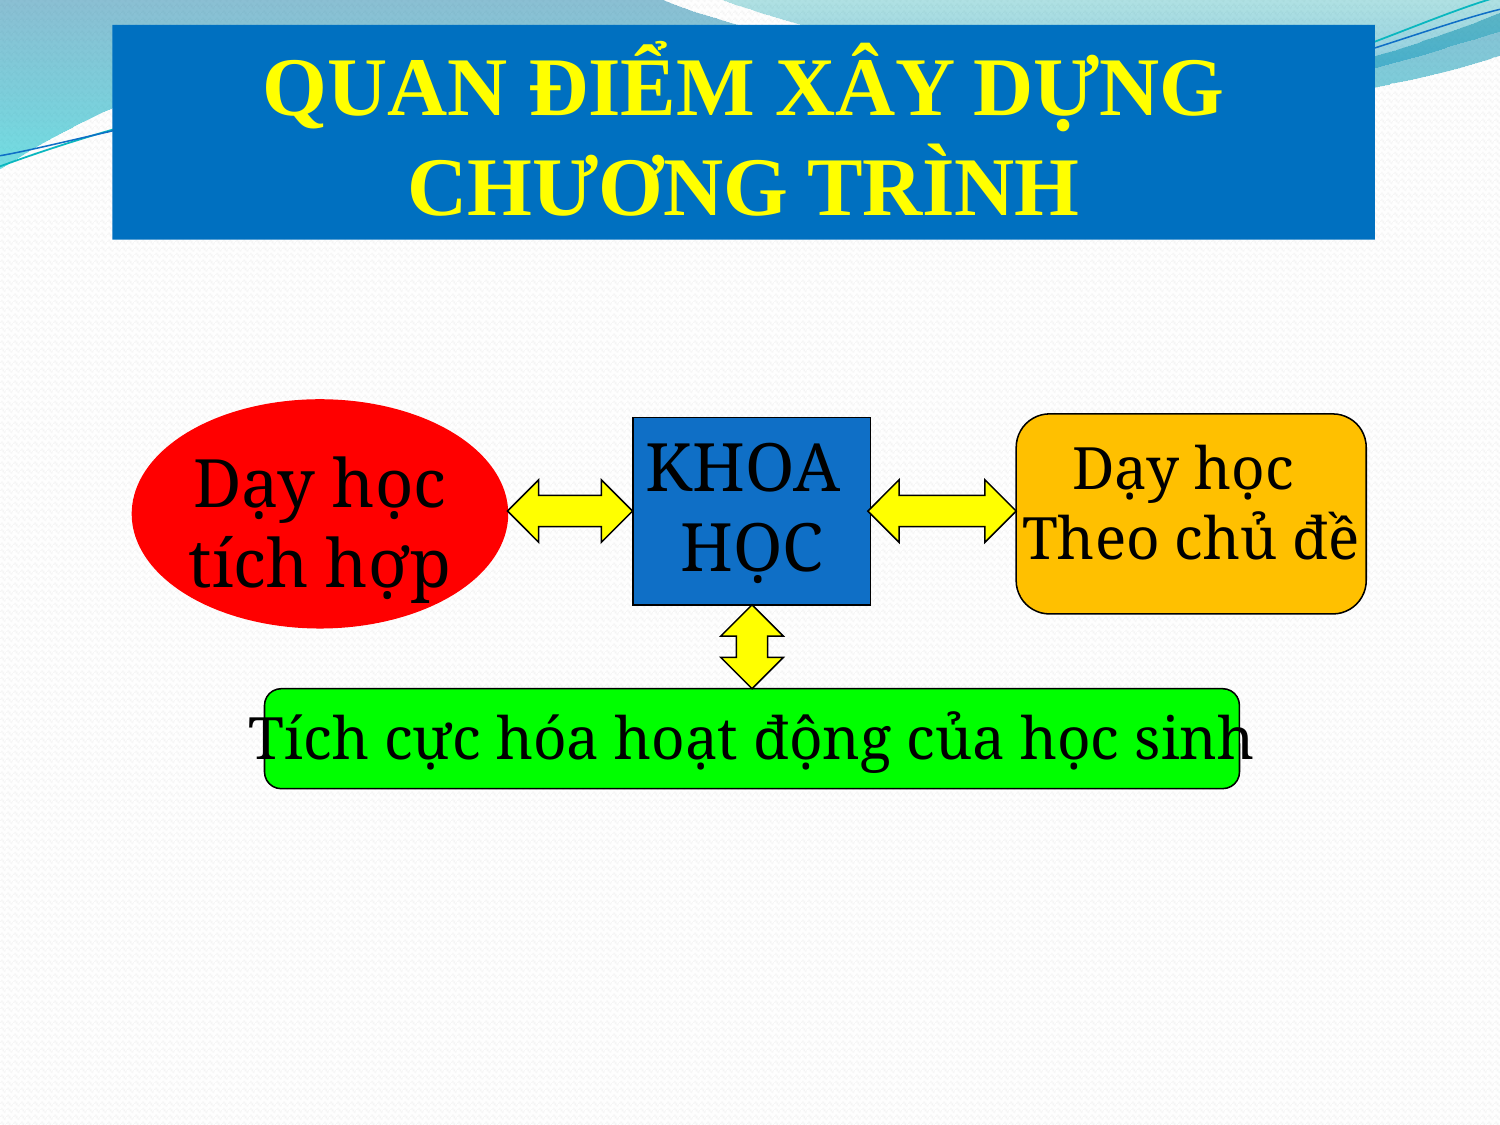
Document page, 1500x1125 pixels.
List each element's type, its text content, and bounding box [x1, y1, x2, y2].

text_box QUAN ĐIỂM XÂY DỰNG CHƯƠNG TRÌNH [112, 24, 1375, 240]
text_box [507, 479, 633, 543]
text_box Tích cực hóa hoạt động của học sinh [264, 688, 1240, 789]
text_box Dạy học Theo chủ đề [1016, 413, 1367, 614]
text_box [720, 604, 784, 689]
text_box [867, 479, 1017, 543]
text_box Dạy học tích hợp [132, 399, 508, 628]
text_box KHOA HỌC [633, 417, 871, 605]
